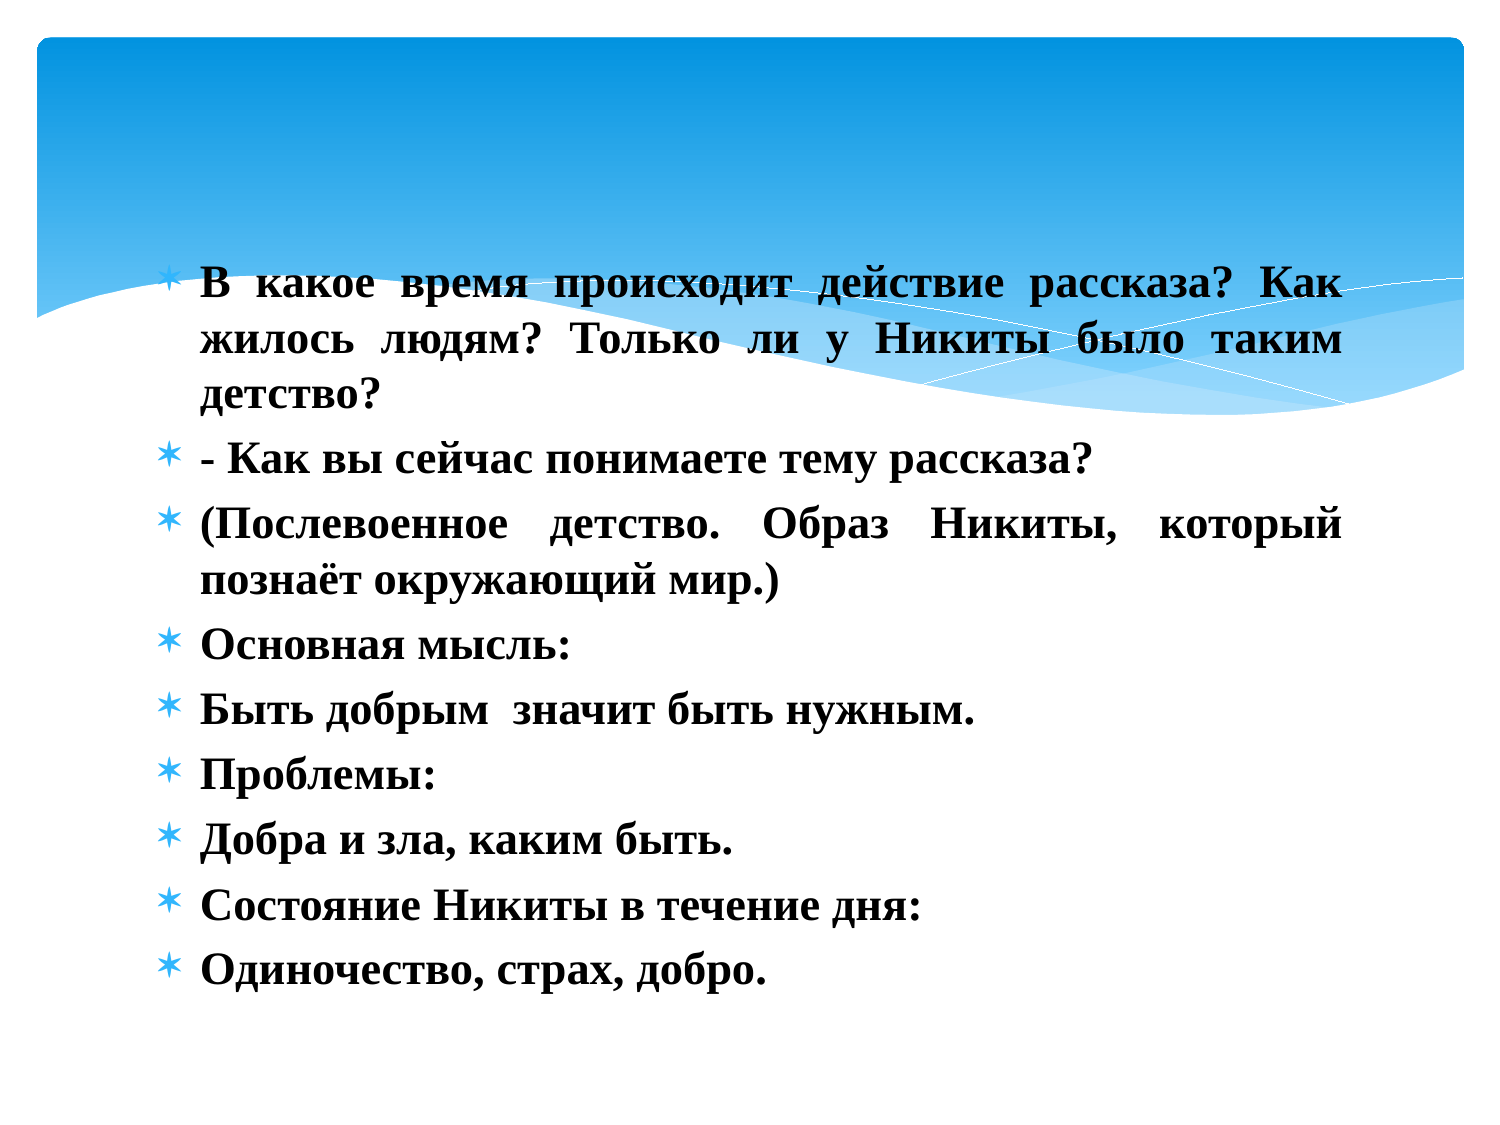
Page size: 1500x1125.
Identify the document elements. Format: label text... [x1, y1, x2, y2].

list В какое время происходит действие рассказа? Как жилось людям? Только ли у Никиты было таким детство? - Как вы сейчас понимаете тему рассказа? (Послевоенное детство. Образ Никиты, который познаёт окружающий мир.) Основная мысль: Быть добрым  значит быть нужным. Проблемы: Добра и зла, каким быть. Состояние Никиты в течение дня: Одиночество, страх, добро. [143, 243, 1359, 1005]
